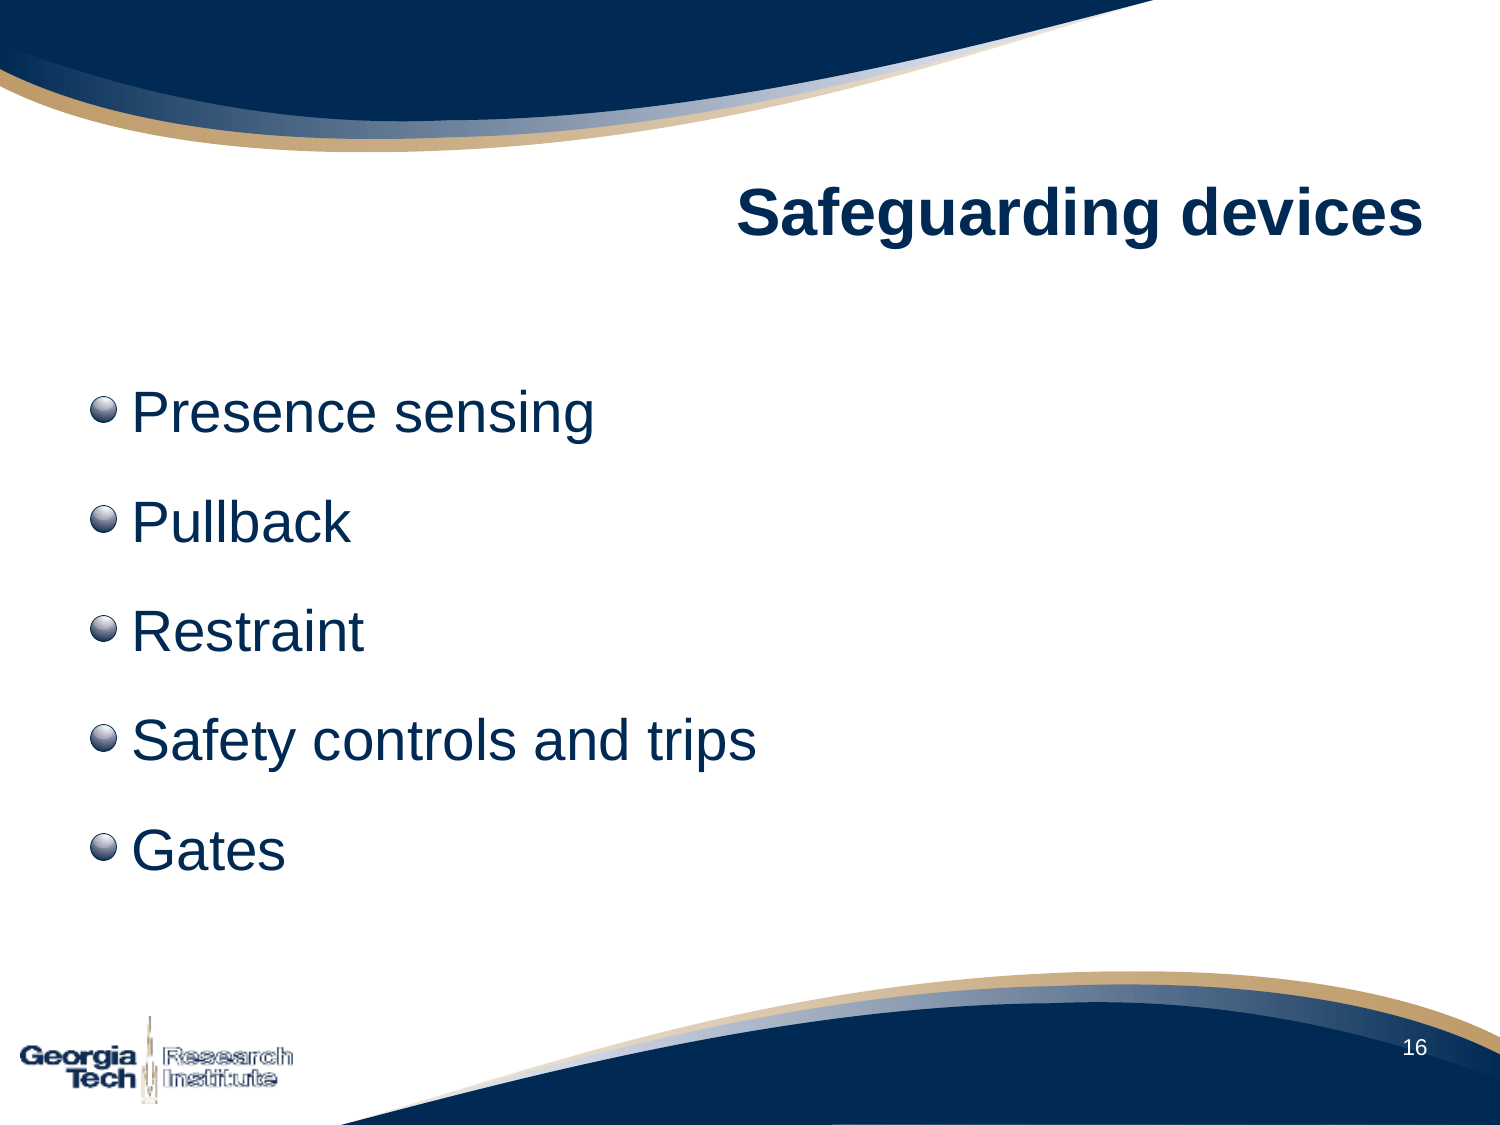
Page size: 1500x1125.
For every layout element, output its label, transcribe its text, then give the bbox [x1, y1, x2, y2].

title Safeguarding devices [75, 62, 1425, 250]
picture [90, 833, 117, 861]
picture [90, 505, 117, 533]
list Presence sensing Pullback Restraint Safety controls and trips Gates [75, 262, 1425, 1005]
picture [20, 1016, 293, 1104]
picture [90, 724, 117, 752]
picture [90, 615, 117, 642]
text_box 16 [1387, 1025, 1488, 1068]
picture [90, 396, 117, 423]
